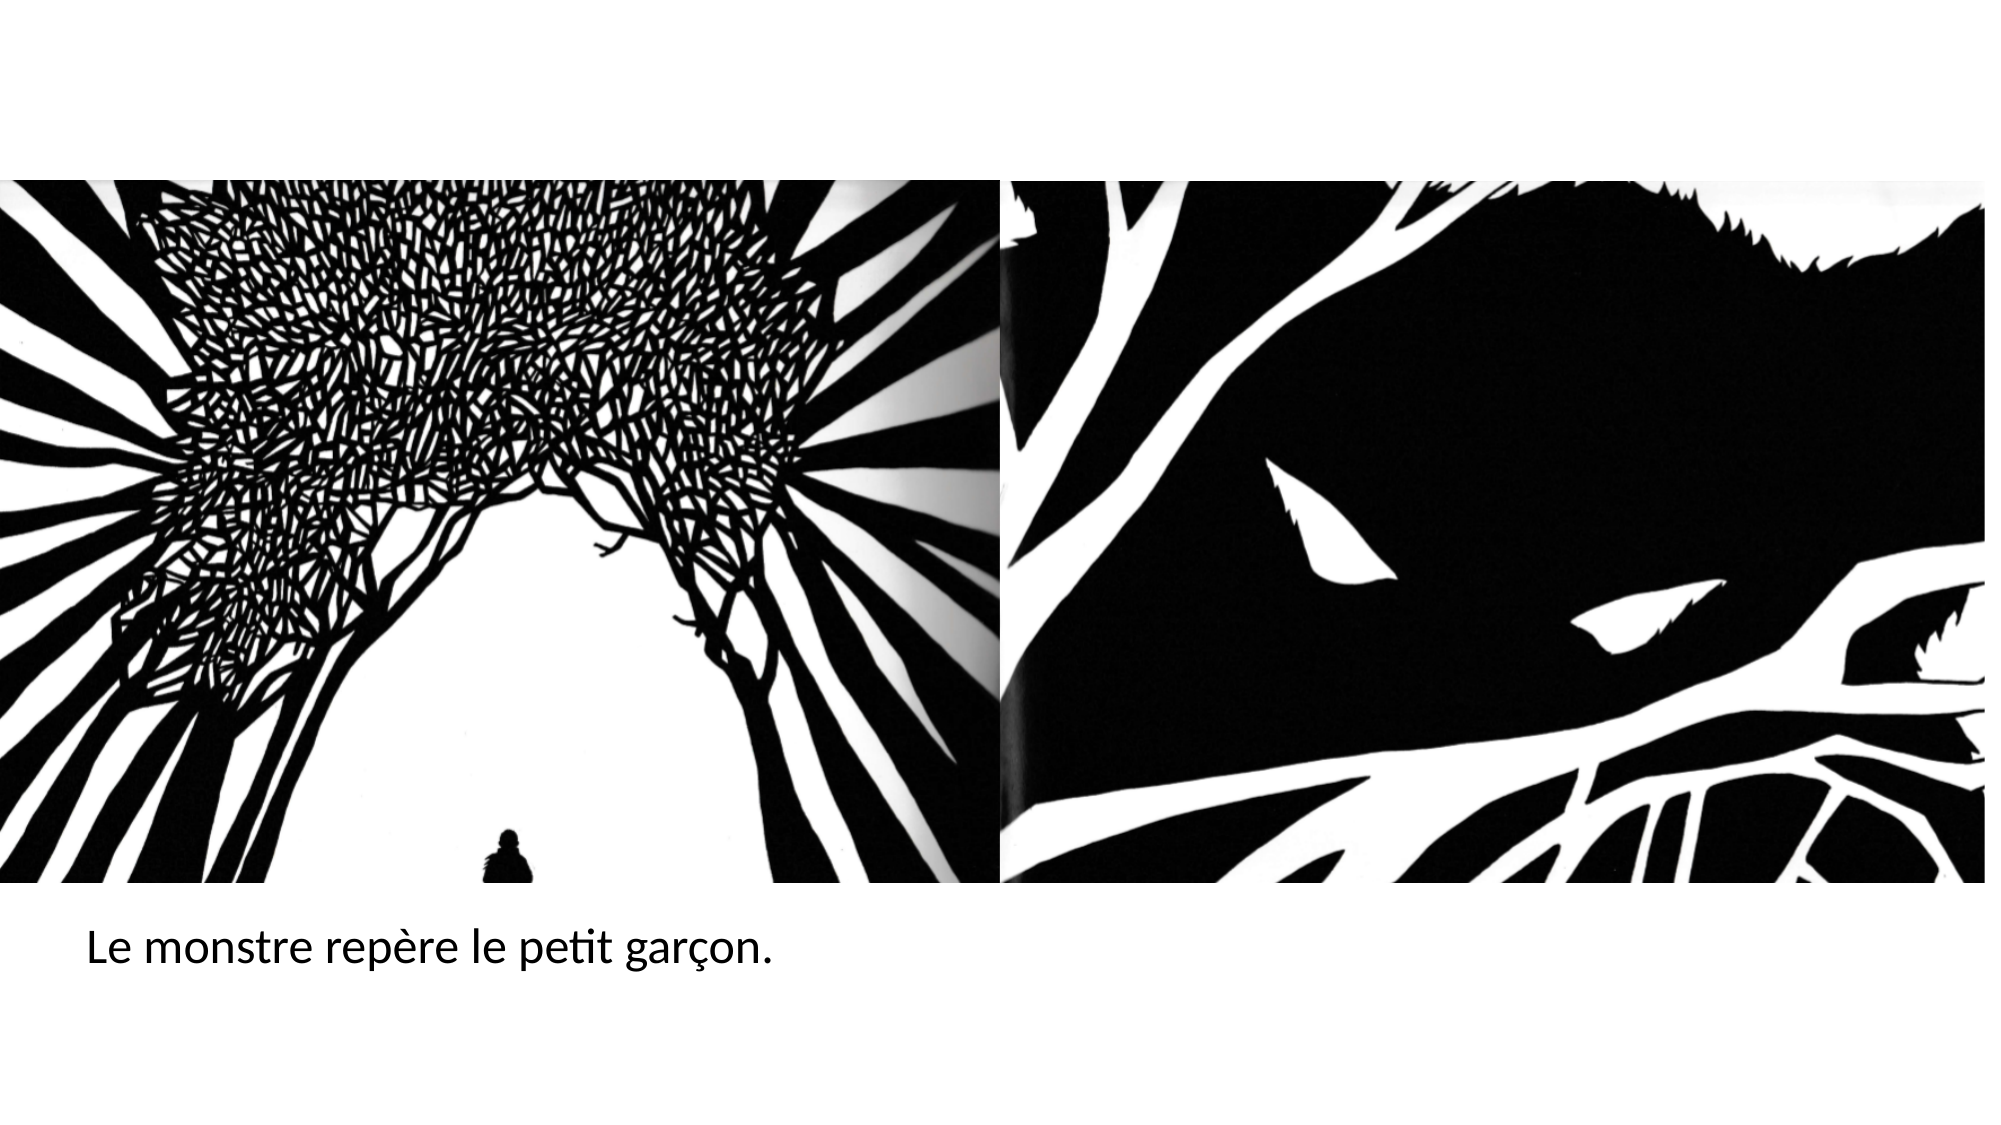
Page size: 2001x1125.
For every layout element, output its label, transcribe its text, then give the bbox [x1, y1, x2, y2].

picture [0, 180, 1985, 883]
text_box Le monstre repère le petit garçon. [71, 905, 1872, 981]
